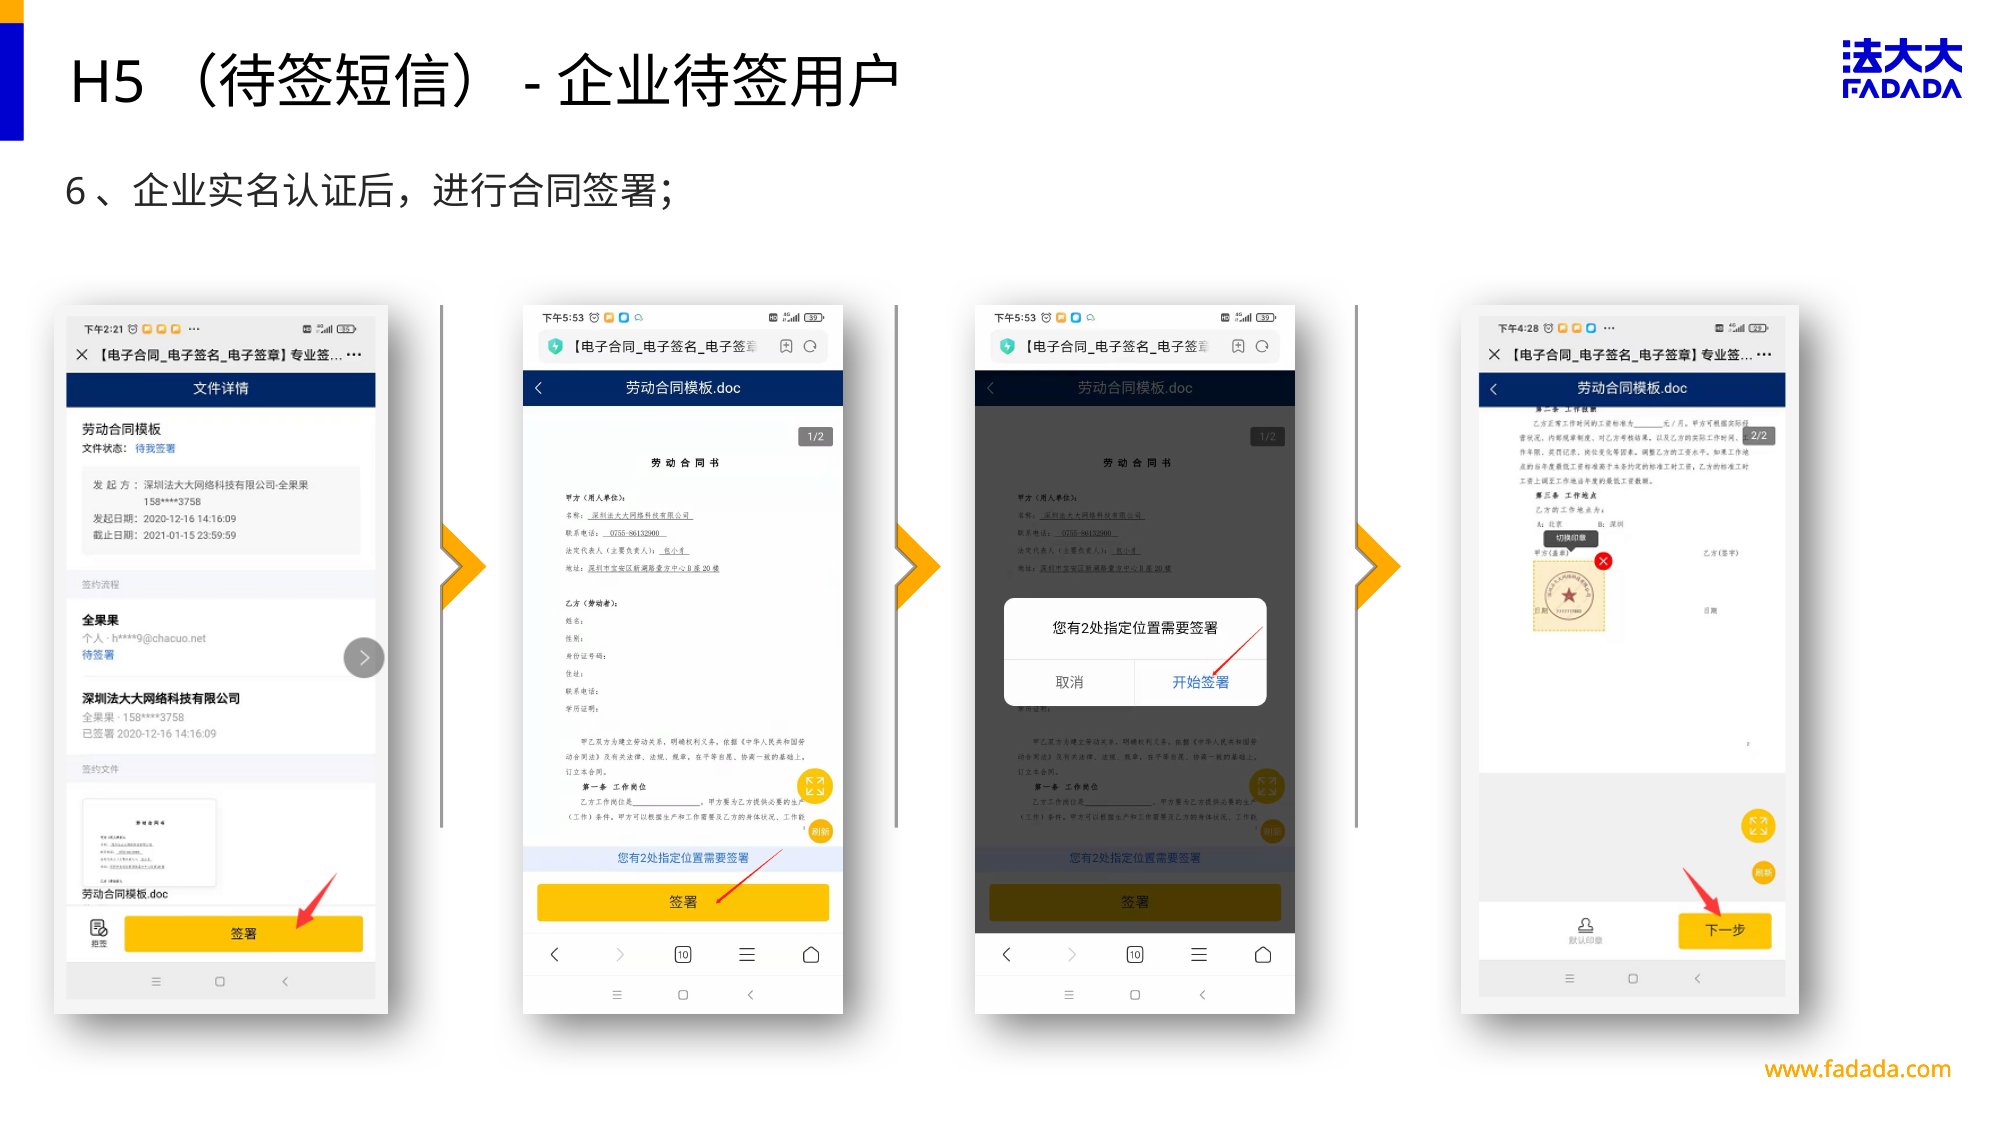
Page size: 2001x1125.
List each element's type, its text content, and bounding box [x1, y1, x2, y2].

text_box www.fadada.com [1749, 1046, 1985, 1090]
picture [1843, 38, 1962, 98]
text_box [0, 22, 24, 142]
picture [1461, 305, 1800, 1014]
text_box 6、企业实名认证后，进行合同签署； [49, 159, 960, 220]
text_box [0, 0, 24, 22]
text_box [54, 266, 1842, 1014]
list H5（待签短信）-企业待签用户 [54, 36, 960, 114]
